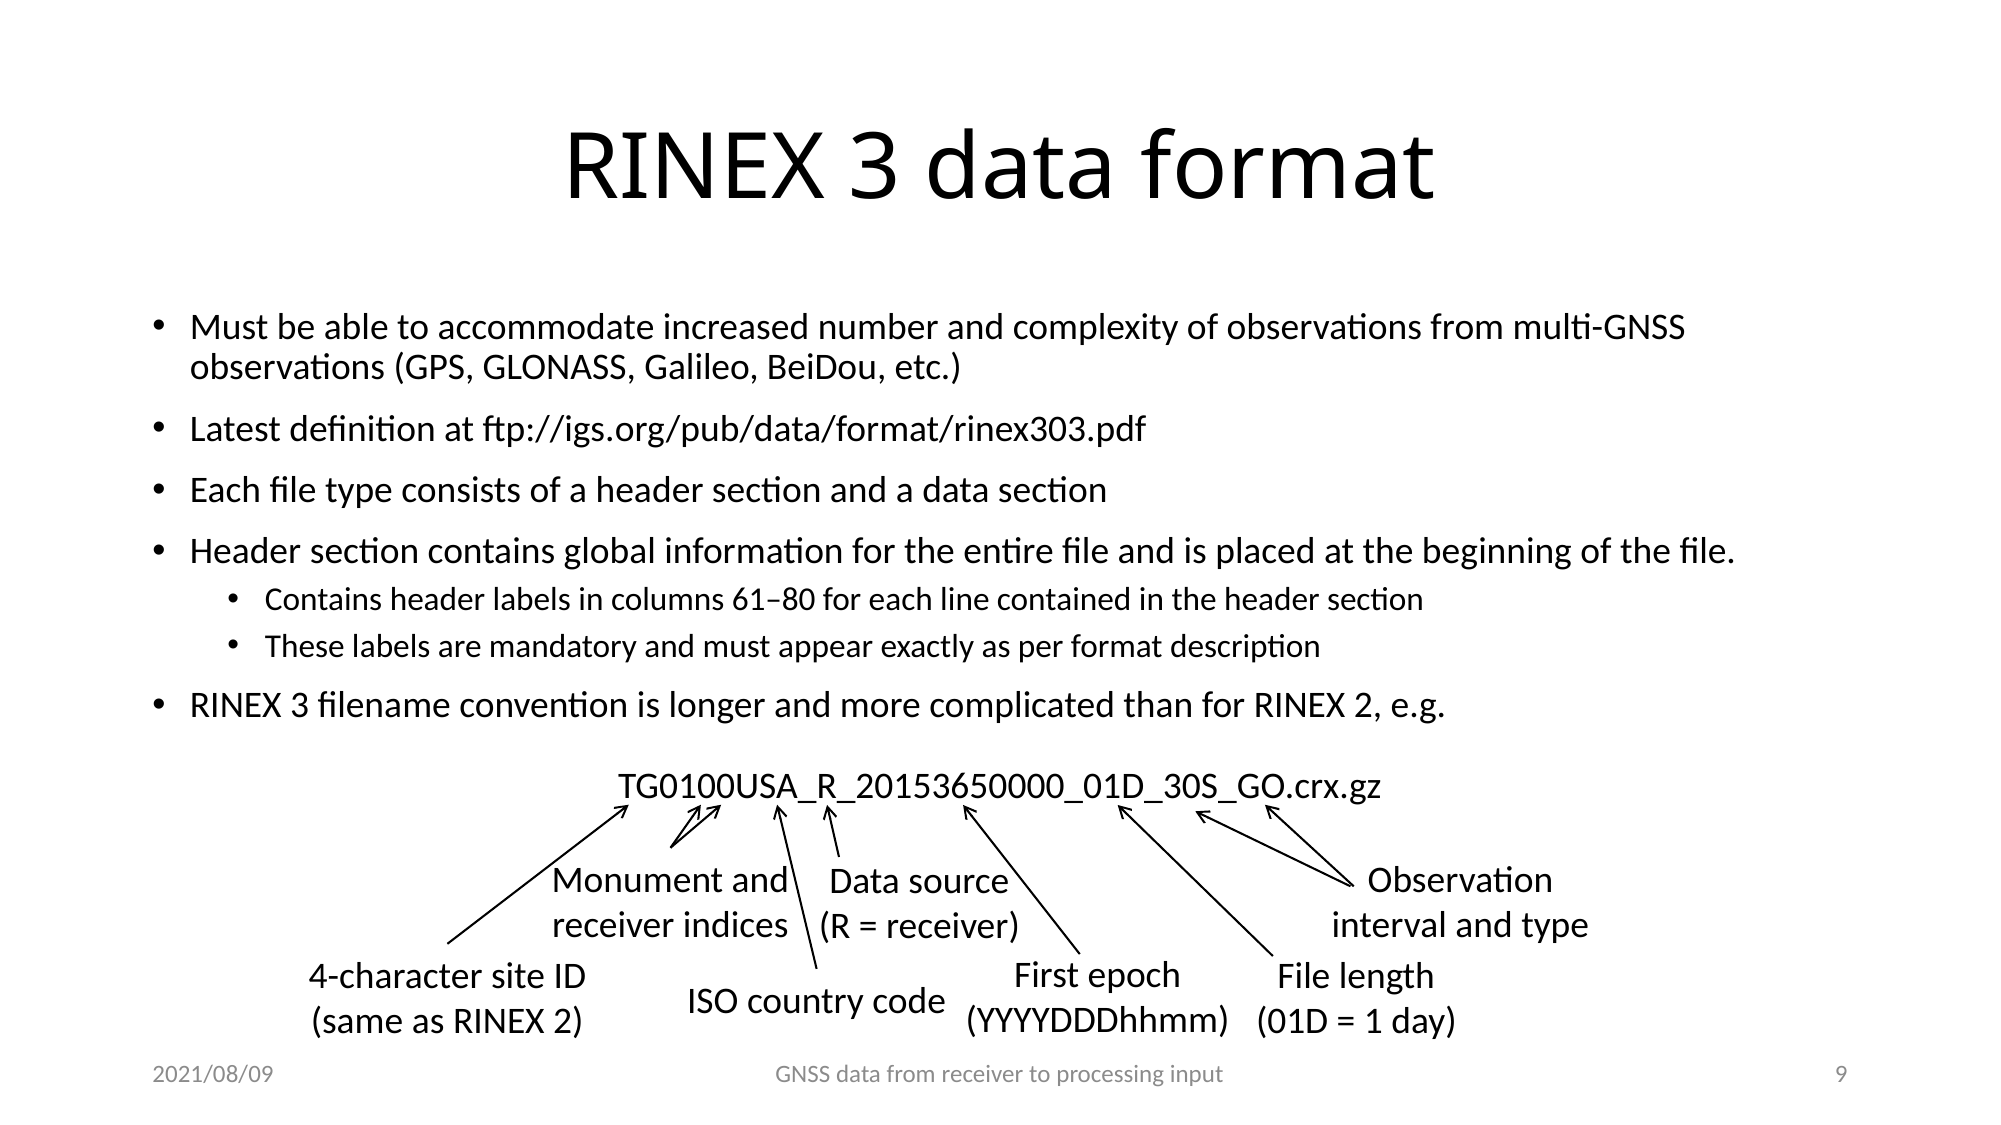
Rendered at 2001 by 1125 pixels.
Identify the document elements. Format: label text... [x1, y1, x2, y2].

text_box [1264, 804, 1354, 887]
slide_number 8 [1412, 1042, 1863, 1103]
text_box 4-character site ID (same as RINEX 2) [293, 943, 602, 1049]
text_box First epoch (YYYYDDDhhmm) [950, 942, 1241, 1042]
text_box ISO country code [672, 968, 950, 1029]
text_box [1195, 811, 1264, 887]
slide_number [137, 1042, 588, 1103]
text_box Data source (R = receiver) [817, 849, 963, 954]
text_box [826, 804, 839, 857]
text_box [447, 804, 629, 944]
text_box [670, 804, 722, 848]
footer GNSS data from receiver to processing input [662, 1042, 1338, 1103]
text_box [777, 804, 817, 969]
list Must be able to accommodate increased number and complexity of observations from multi-GNSS observations (GPS, GLONASS, Galileo, BeiDou, etc.) Latest definition at ftp://igs.org/pub/data/format/rinex303.pdf Each file type consists of a header section and a data section Header section contains global information for the entire file and is placed at the beginning of the file. Contains header labels in columns 61–80 for each line contained in the header section These labels are mandatory and must appear exactly as per format description RINEX 3 filename convention is longer and more complicated than for RINEX 2, e.g. TG0100USA_R_20153650000_01D_30S_GO.crx.gz [137, 299, 1863, 1014]
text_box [1117, 804, 1273, 957]
text_box Monument and receiver indices [536, 847, 777, 953]
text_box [963, 805, 1080, 955]
text_box Observation interval and type [1316, 847, 1605, 953]
text_box File length (01D = 1 day) [1241, 943, 1472, 1049]
title RINEX 3 data format [137, 59, 1863, 278]
